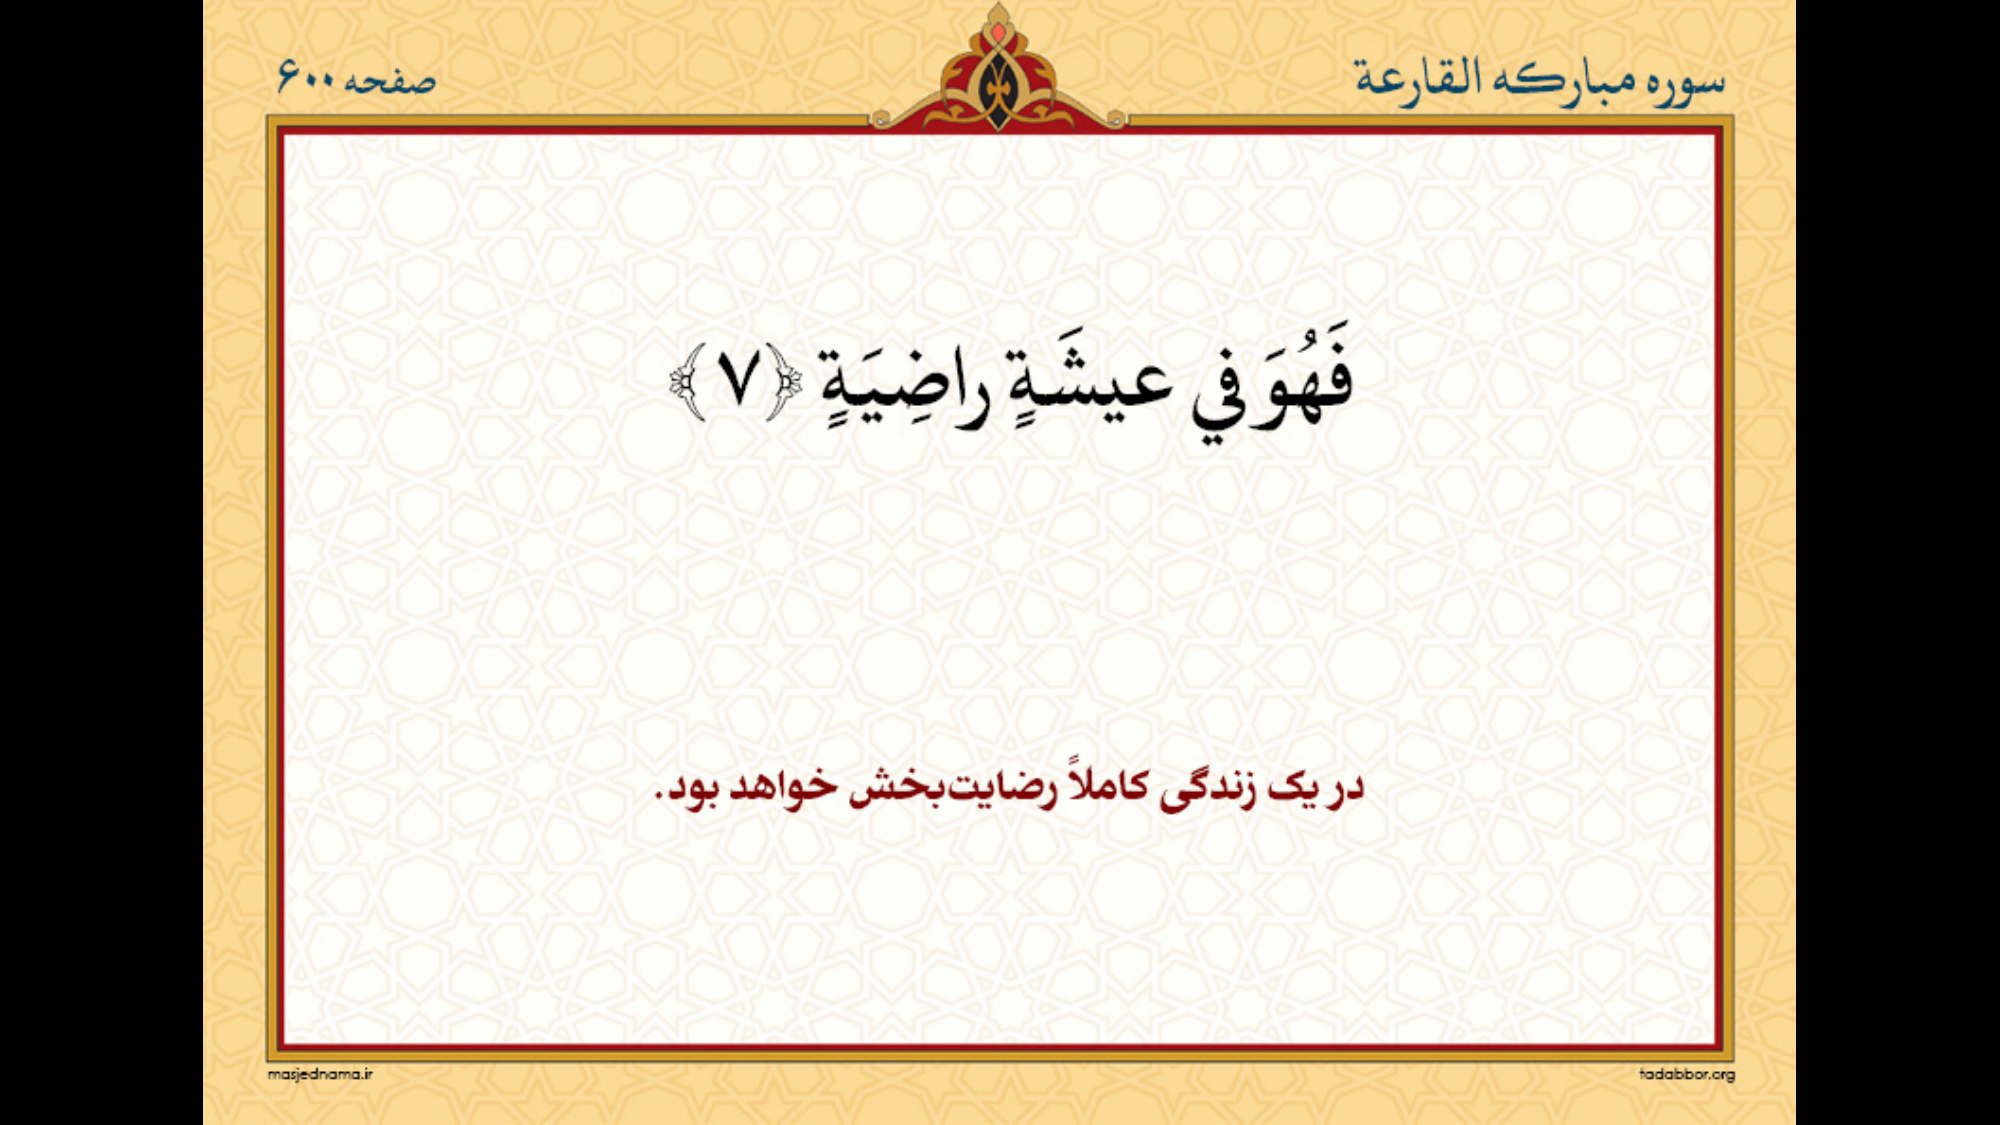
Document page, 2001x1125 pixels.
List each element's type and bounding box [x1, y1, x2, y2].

picture [203, 0, 1796, 1125]
